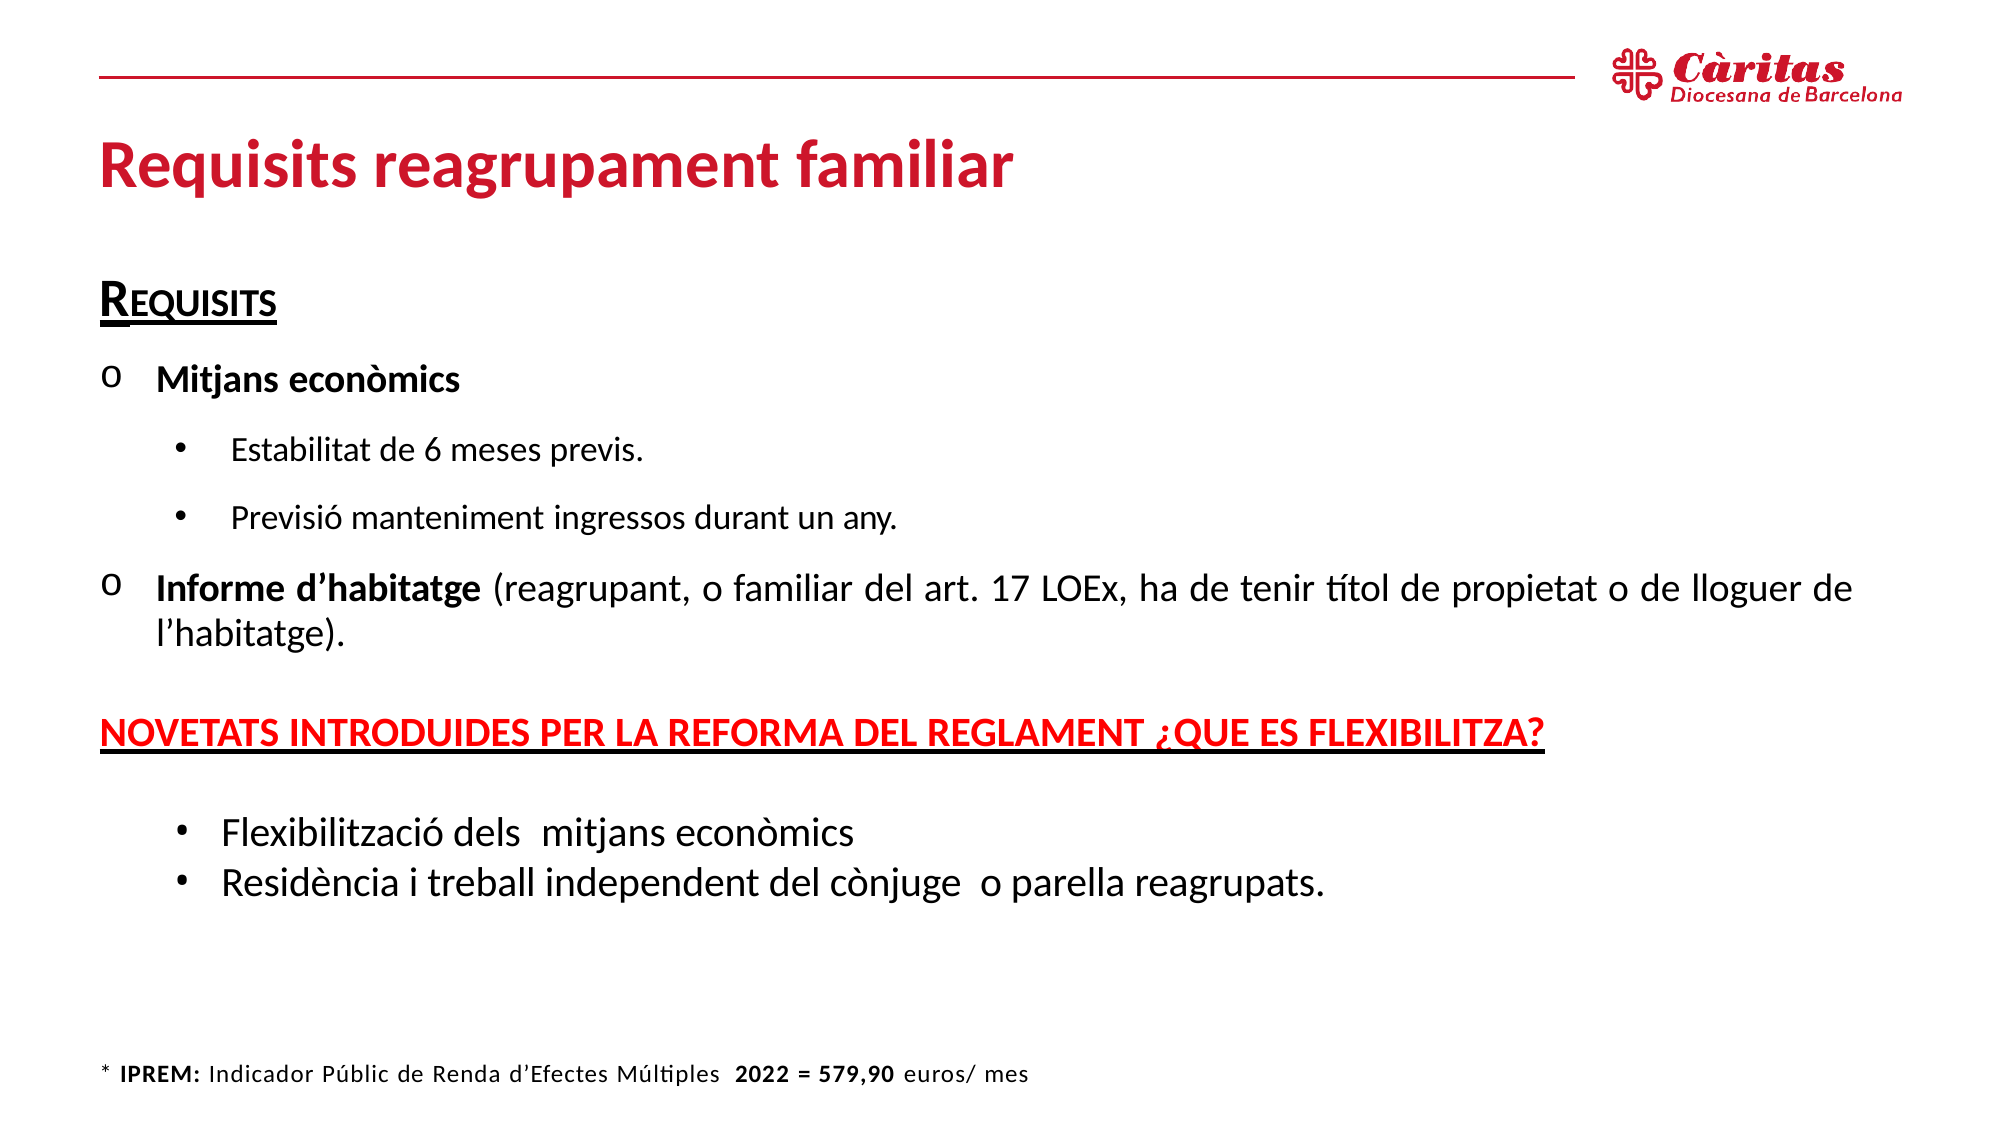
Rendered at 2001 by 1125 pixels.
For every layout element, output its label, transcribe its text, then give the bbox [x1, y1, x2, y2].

picture [1612, 48, 1902, 102]
text_box * IPREM: Indicador Públic de Renda d’Efectes Múltiples 2022 = 579,90 euros/ mes [97, 1055, 1038, 1088]
text_box REQUISITS Mitjans econòmics Estabilitat de 6 meses previs. Previsió manteniment ingressos durant un any. Informe d’habitatge (reagrupant, o familiar del art. 17 LOEx, ha de tenir títol de propietat o de lloguer de l’habitatge). NOVETATS INTRODUIDES PER LA REFORMA DEL REGLAMENT ¿QUE ES FLEXIBILITZA? Flexibilització dels mitjans econòmics Residència i treball independent del cònjuge o parella reagrupats. [97, 237, 1903, 950]
title Requisits reagrupament familiar [97, 116, 1050, 237]
